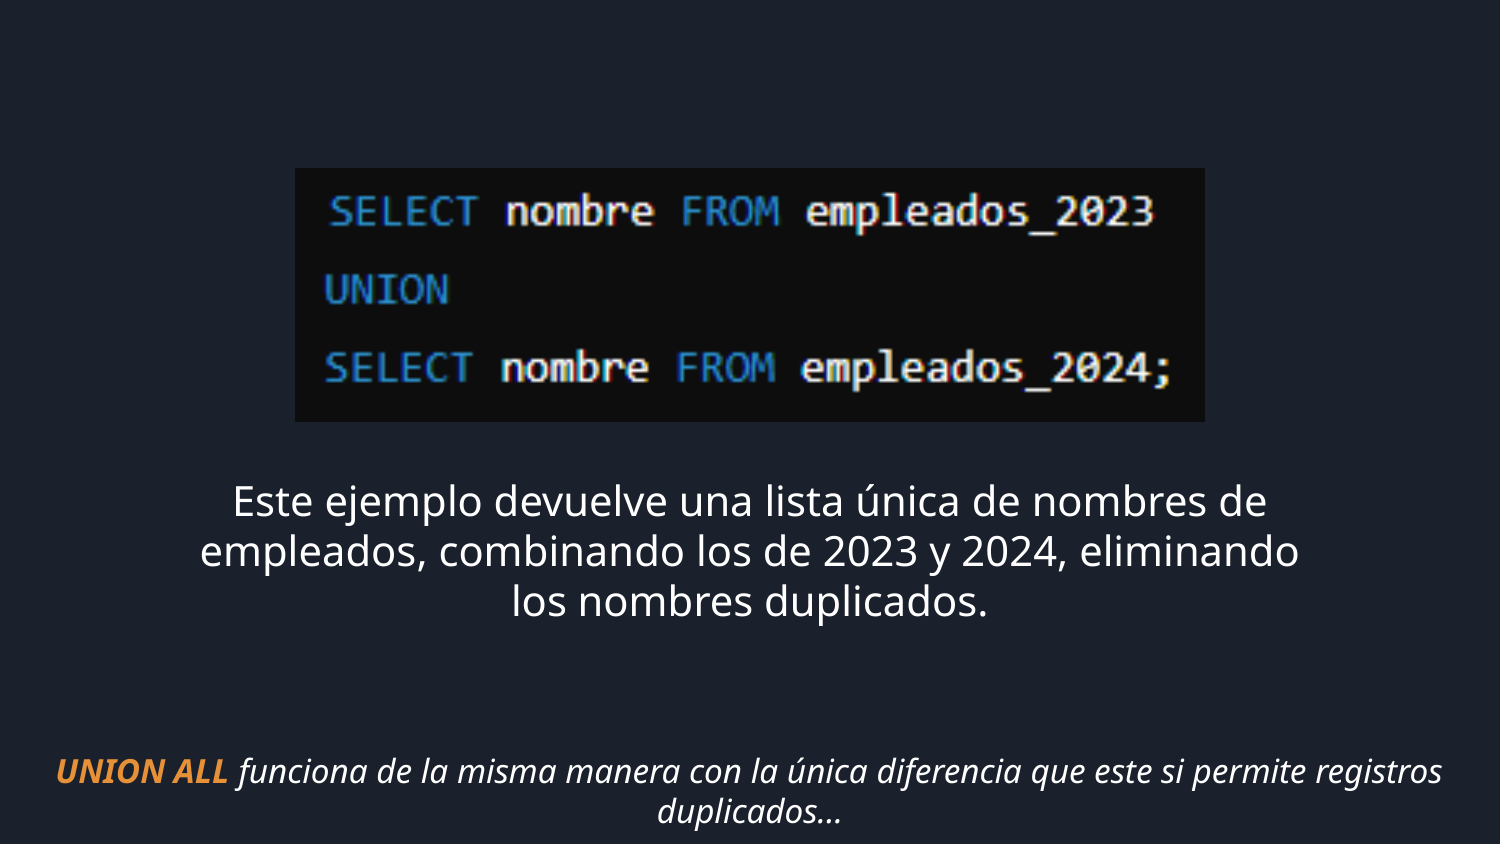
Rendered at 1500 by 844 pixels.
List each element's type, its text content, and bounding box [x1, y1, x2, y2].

text_box UNION ALL funciona de la misma manera con la única diferencia que este si permite registros duplicados… [15, 735, 1485, 844]
picture [294, 168, 1206, 423]
text_box Este ejemplo devuelve una lista única de nombres de empleados, combinando los de 2023 y 2024, eliminando los nombres duplicados. [151, 459, 1349, 640]
